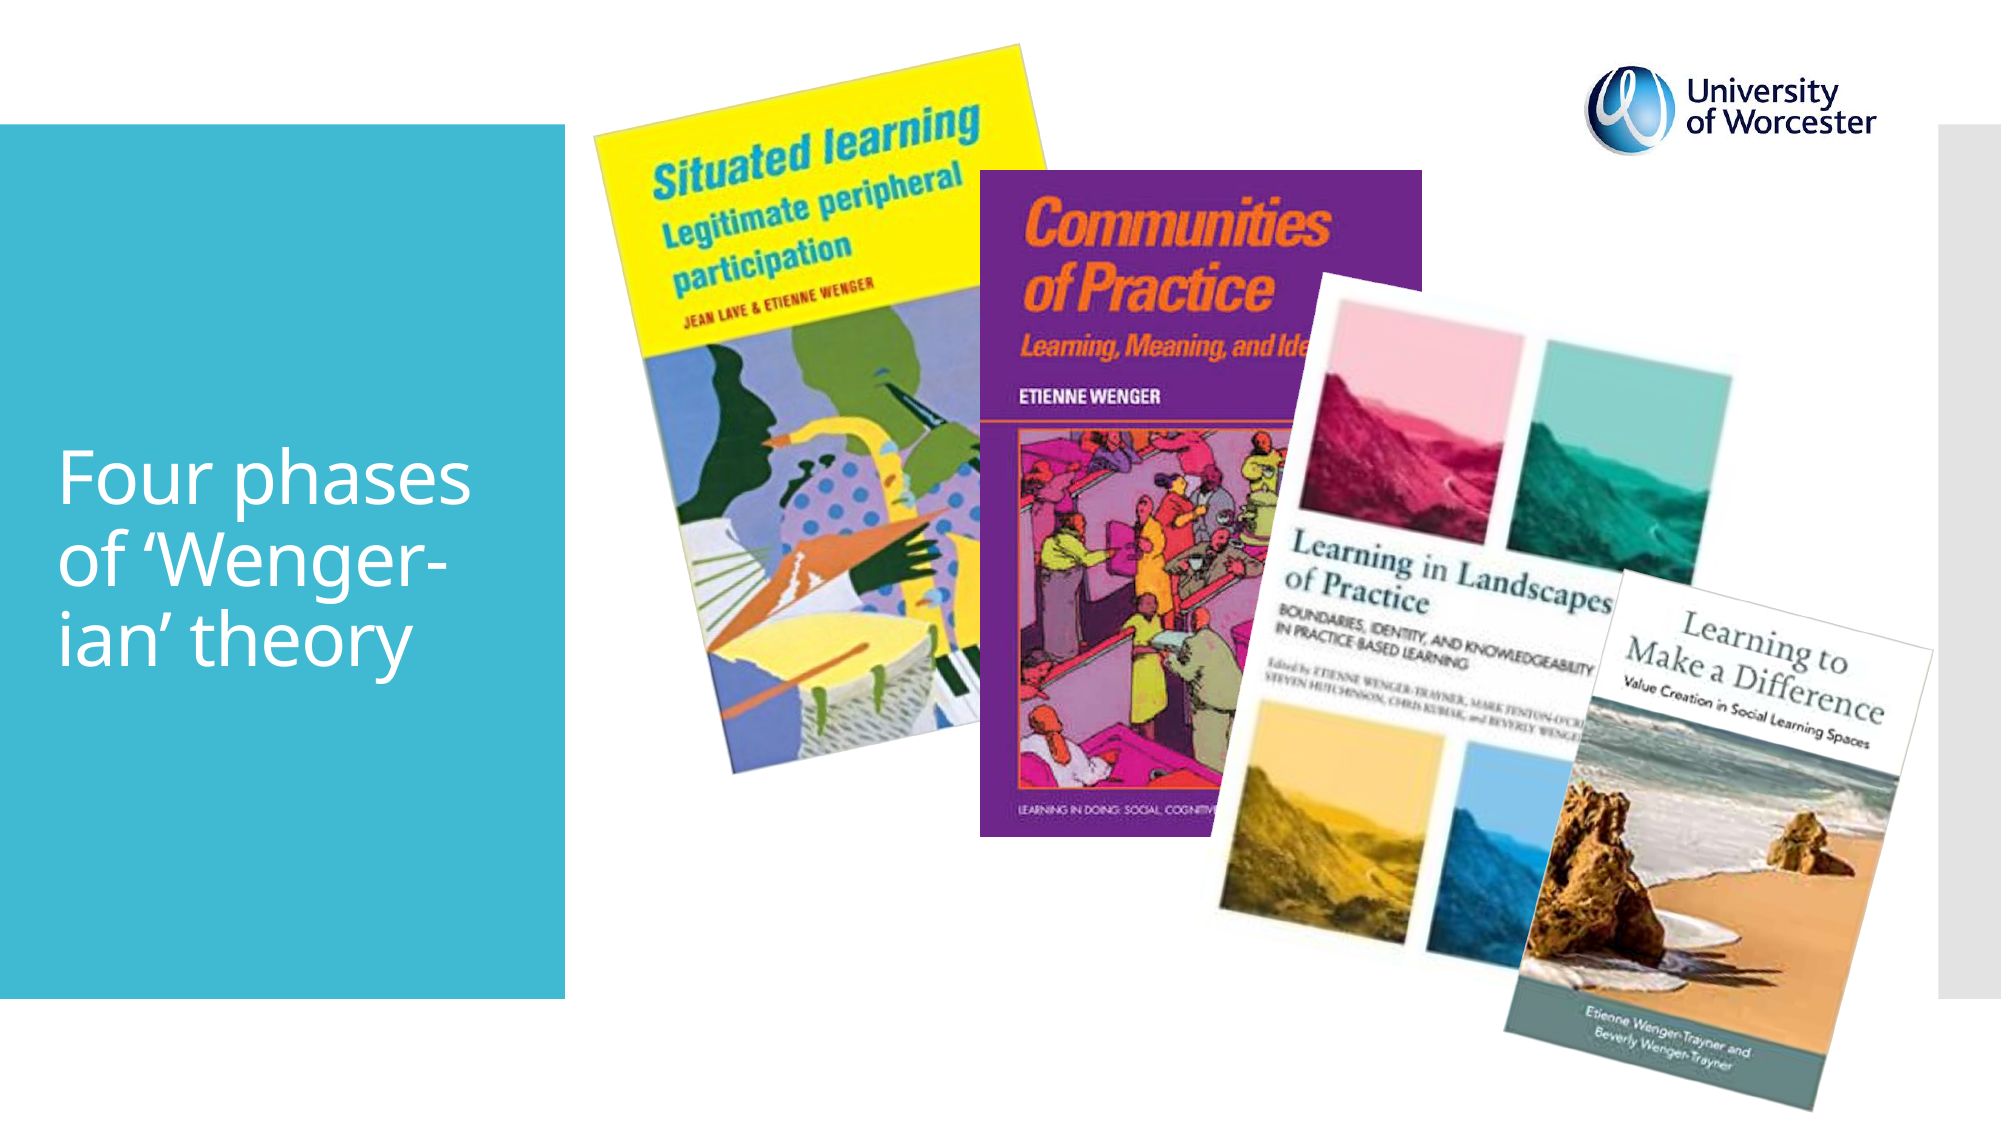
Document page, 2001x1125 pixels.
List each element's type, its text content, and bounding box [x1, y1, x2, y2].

picture [594, 44, 1933, 1112]
picture [1583, 61, 1877, 157]
title Four phases of ‘Wenger-ian’ theory [41, 184, 525, 940]
